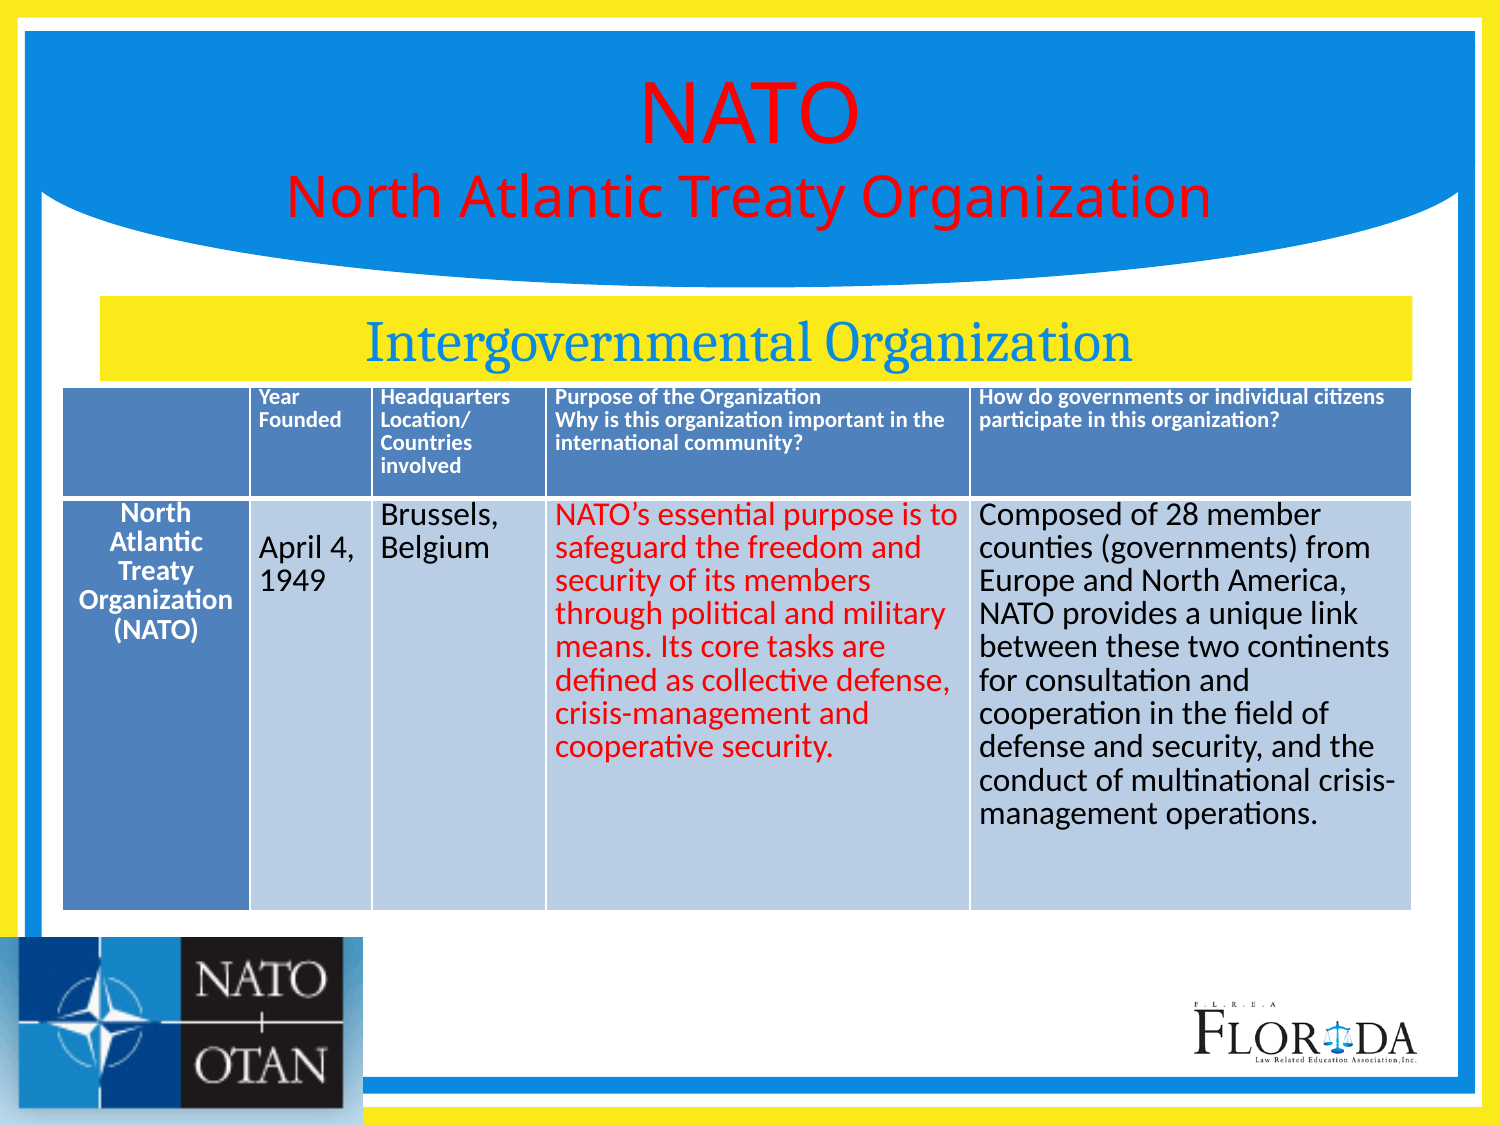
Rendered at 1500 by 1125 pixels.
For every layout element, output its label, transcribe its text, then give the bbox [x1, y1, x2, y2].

picture [0, 937, 363, 1125]
table_header April 4, 1949 [251, 501, 371, 910]
table_header North Atlantic Treaty Organization (NATO) [63, 501, 249, 910]
title NATO North Atlantic Treaty Organization [75, 50, 1425, 238]
picture [1175, 987, 1448, 1068]
table_header Headquarters Location/ Countries involved [373, 388, 545, 496]
text_box Intergovernmental Organization [99, 296, 1413, 381]
table_header How do governments or individual citizens participate in this organization? [971, 388, 1411, 496]
table_header Year Founded [251, 388, 371, 496]
table_header Brussels, Belgium [373, 501, 545, 910]
table_header Composed of 28 member counties (governments) from Europe and North America, NATO provides a unique link between these two continents for consultation and cooperation in the field of defense and security, and the conduct of multinational crisis-management operations. [971, 501, 1411, 910]
table_header NATO’s essential purpose is to safeguard the freedom and security of its members through political and military means. Its core tasks are defined as collective defense, crisis-management and cooperative security. [547, 501, 969, 910]
table_header Purpose of the Organization Why is this organization important in the international community? [547, 388, 969, 496]
table_header [63, 388, 249, 496]
